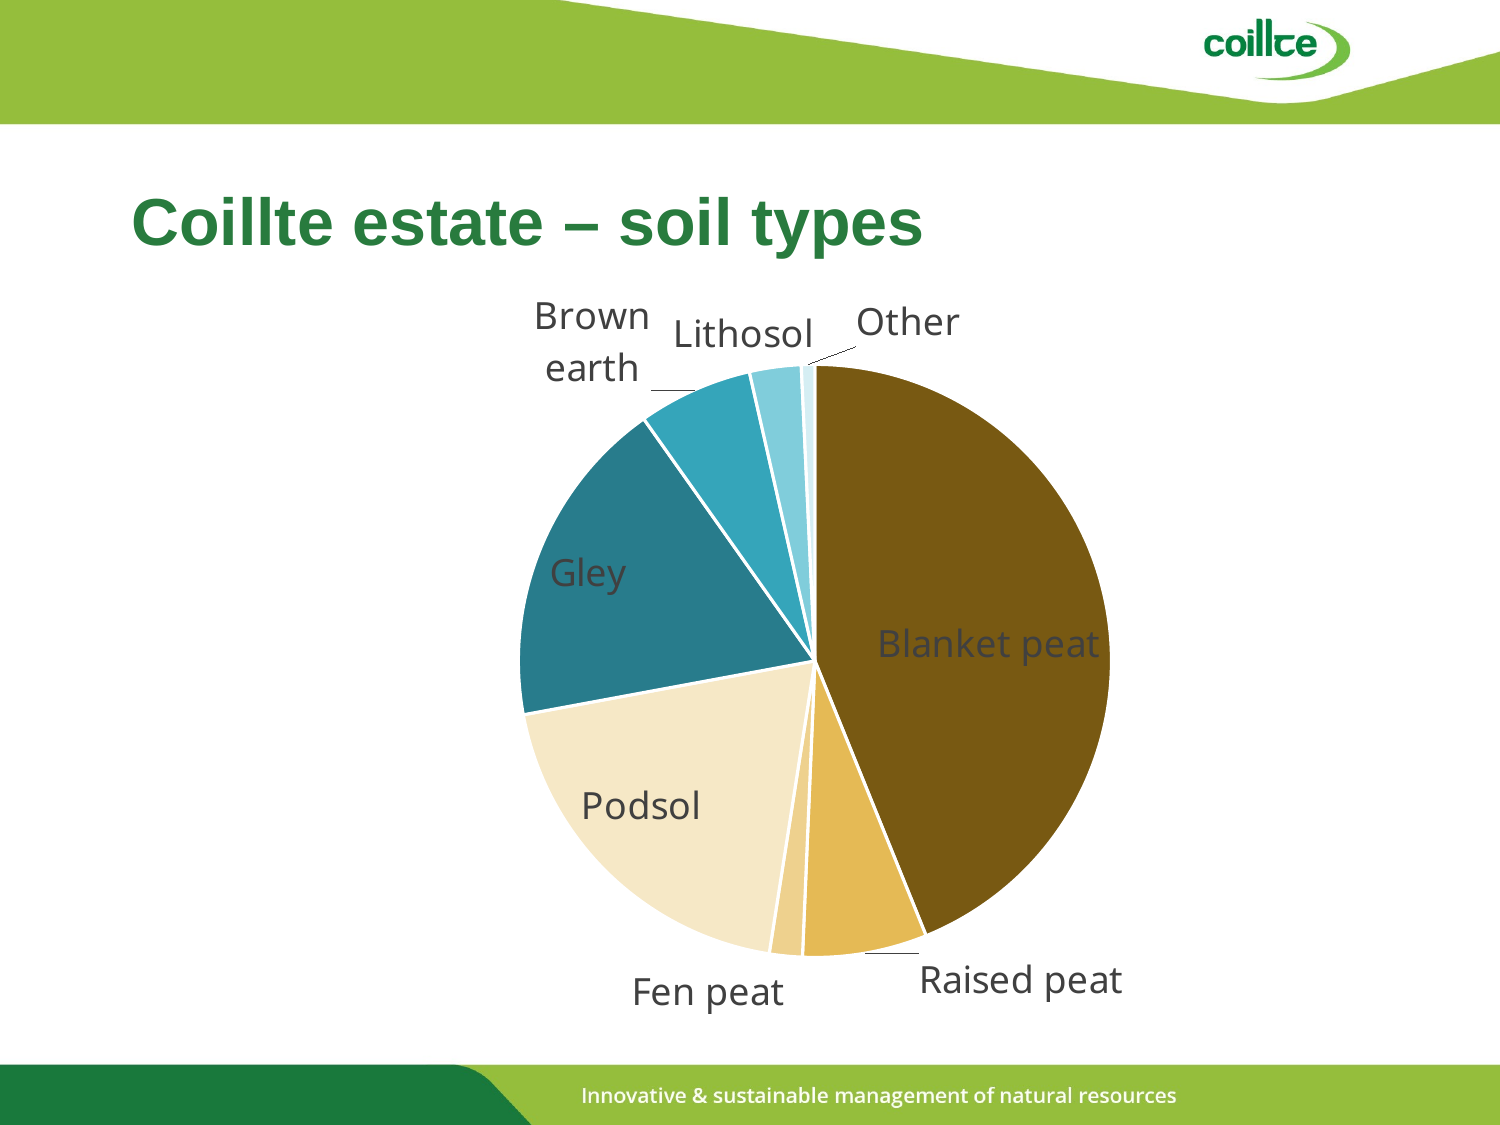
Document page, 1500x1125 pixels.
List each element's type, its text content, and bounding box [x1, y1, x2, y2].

chart [240, 288, 1333, 1033]
picture [0, 0, 1500, 1125]
title Coillte estate – soil types [116, 175, 1392, 292]
